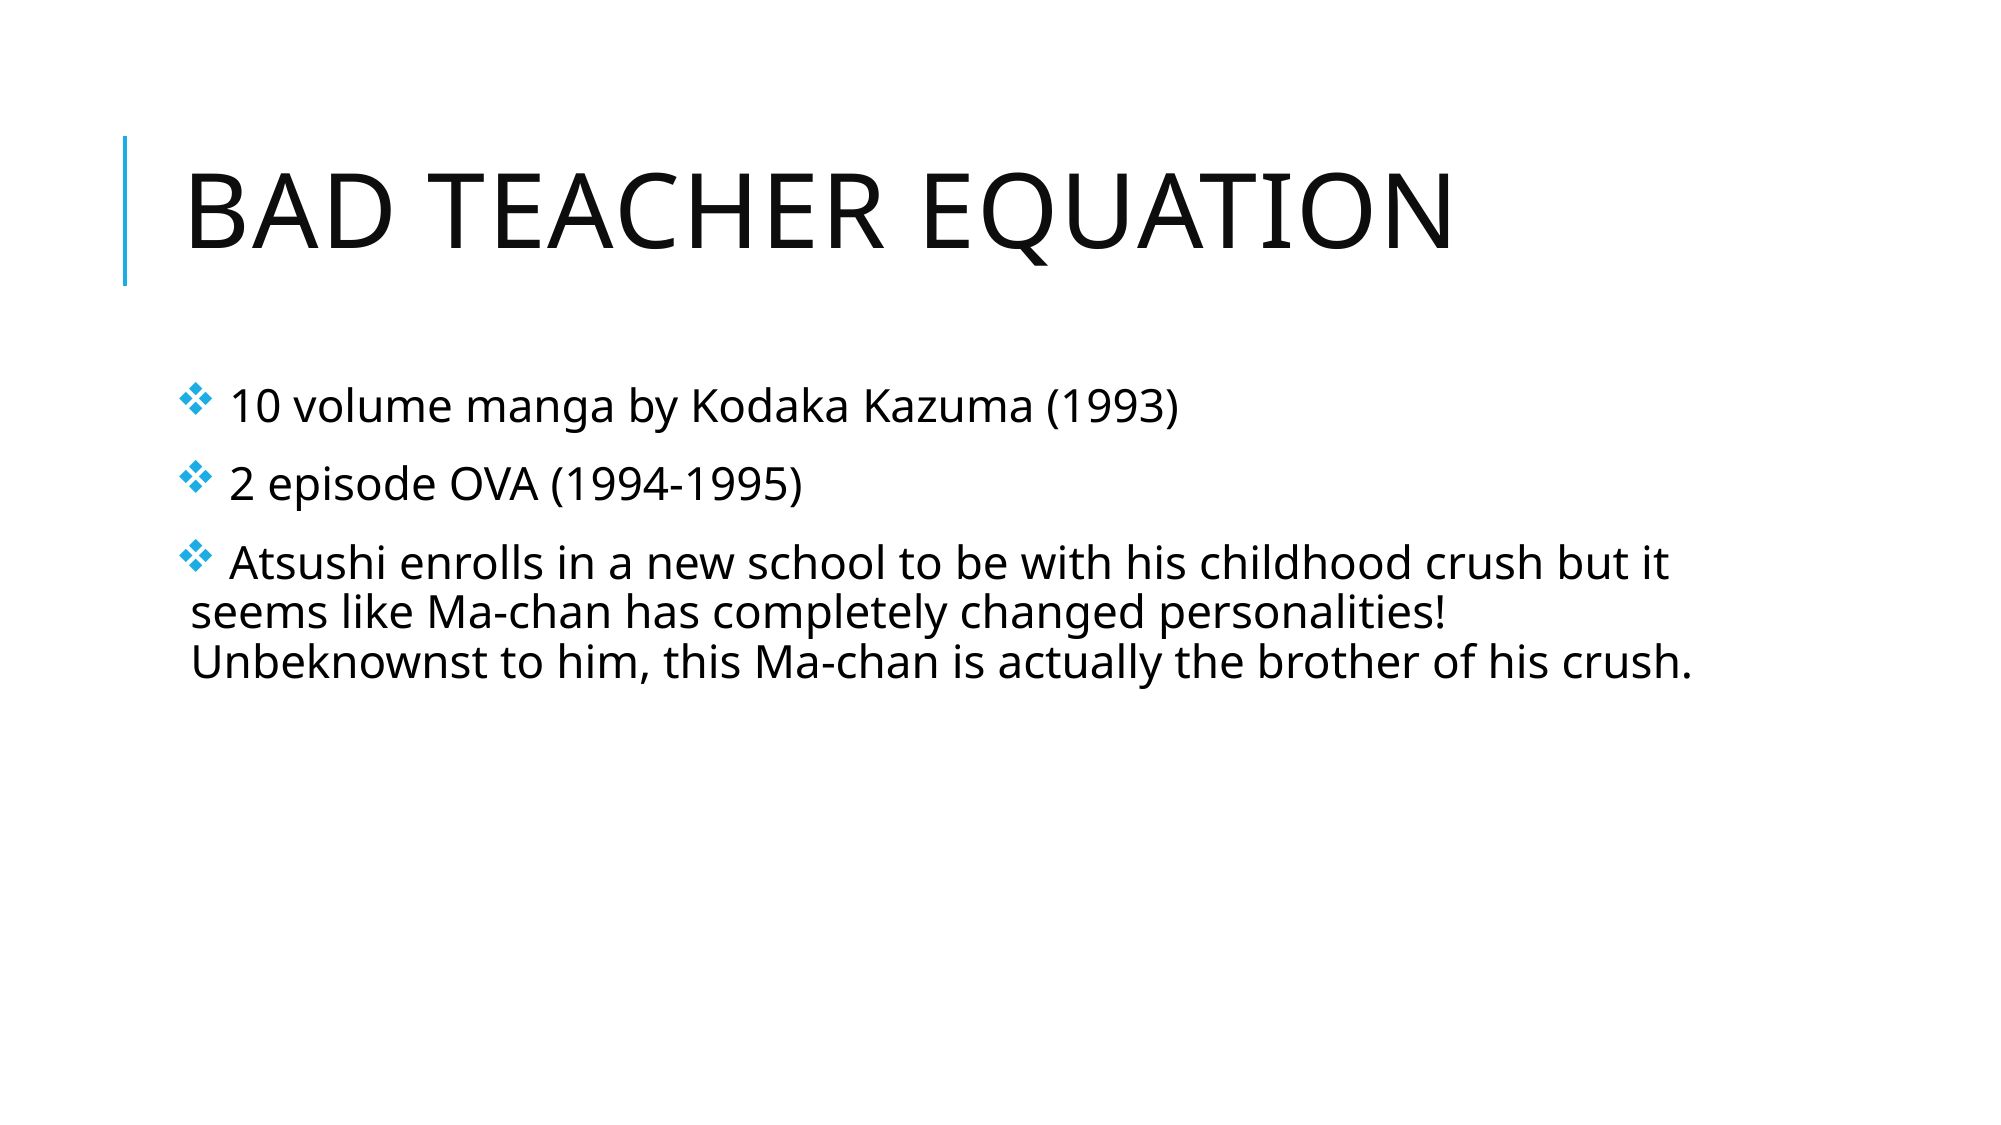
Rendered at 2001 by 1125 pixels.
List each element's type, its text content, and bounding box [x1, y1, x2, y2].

list 10 volume manga by Kodaka Kazuma (1993) 2 episode OVA (1994-1995) Atsushi enrolls in a new school to be with his childhood crush but it seems like Ma-chan has completely changed personalities! Unbeknownst to him, this Ma-chan is actually the brother of his crush. [168, 375, 1763, 1035]
title Bad Teacher Equation [168, 96, 1763, 342]
